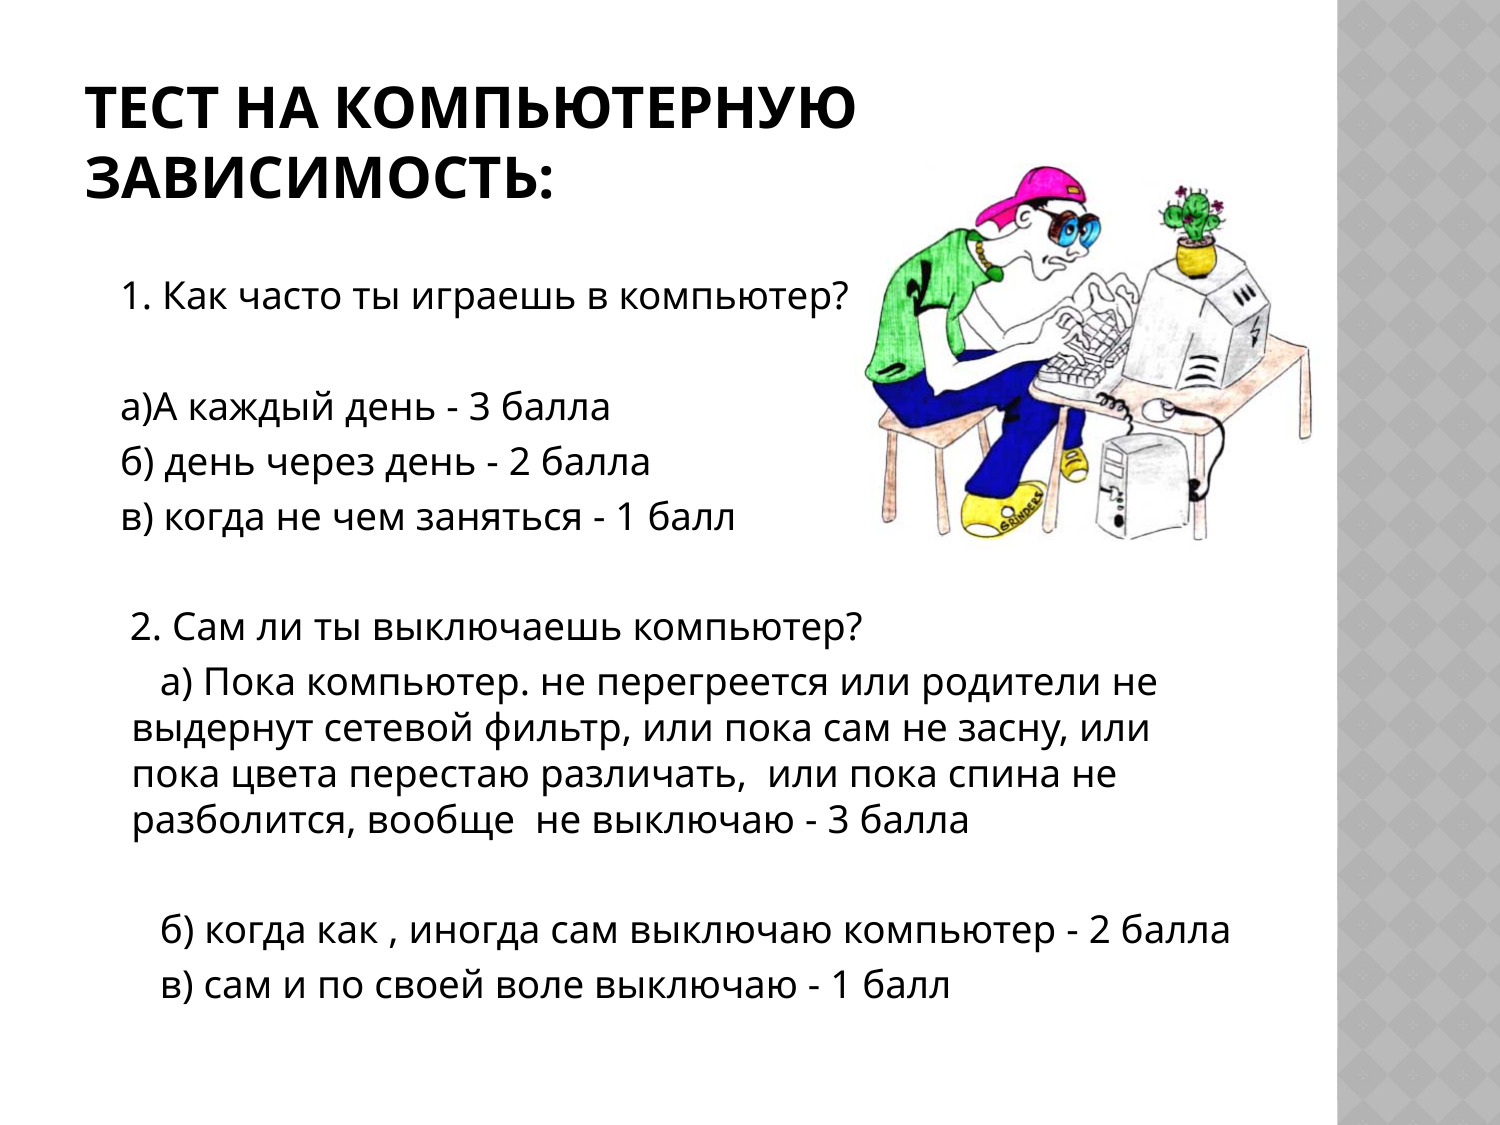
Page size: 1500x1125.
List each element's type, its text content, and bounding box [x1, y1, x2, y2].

list 1. Как часто ты играешь в компьютер? а)А каждый день - 3 балла б) день через день - 2 балла в) когда не чем заняться - 1 балл 2. Сам ли ты выключаешь компьютер? а) Пока компьютер. не перегреется или родители не выдернут сетевой фильтр, или пока сам не засну, или пока цвета перестаю различать, или пока спина не разболится, вообще не выключаю - 3 балла б) когда как , иногда сам выключаю компьютер - 2 балла в) сам и по своей воле выключаю - 1 балл [75, 264, 1263, 1060]
title Тест на компьютерную зависимость: [76, 0, 1263, 264]
picture [854, 163, 1320, 549]
